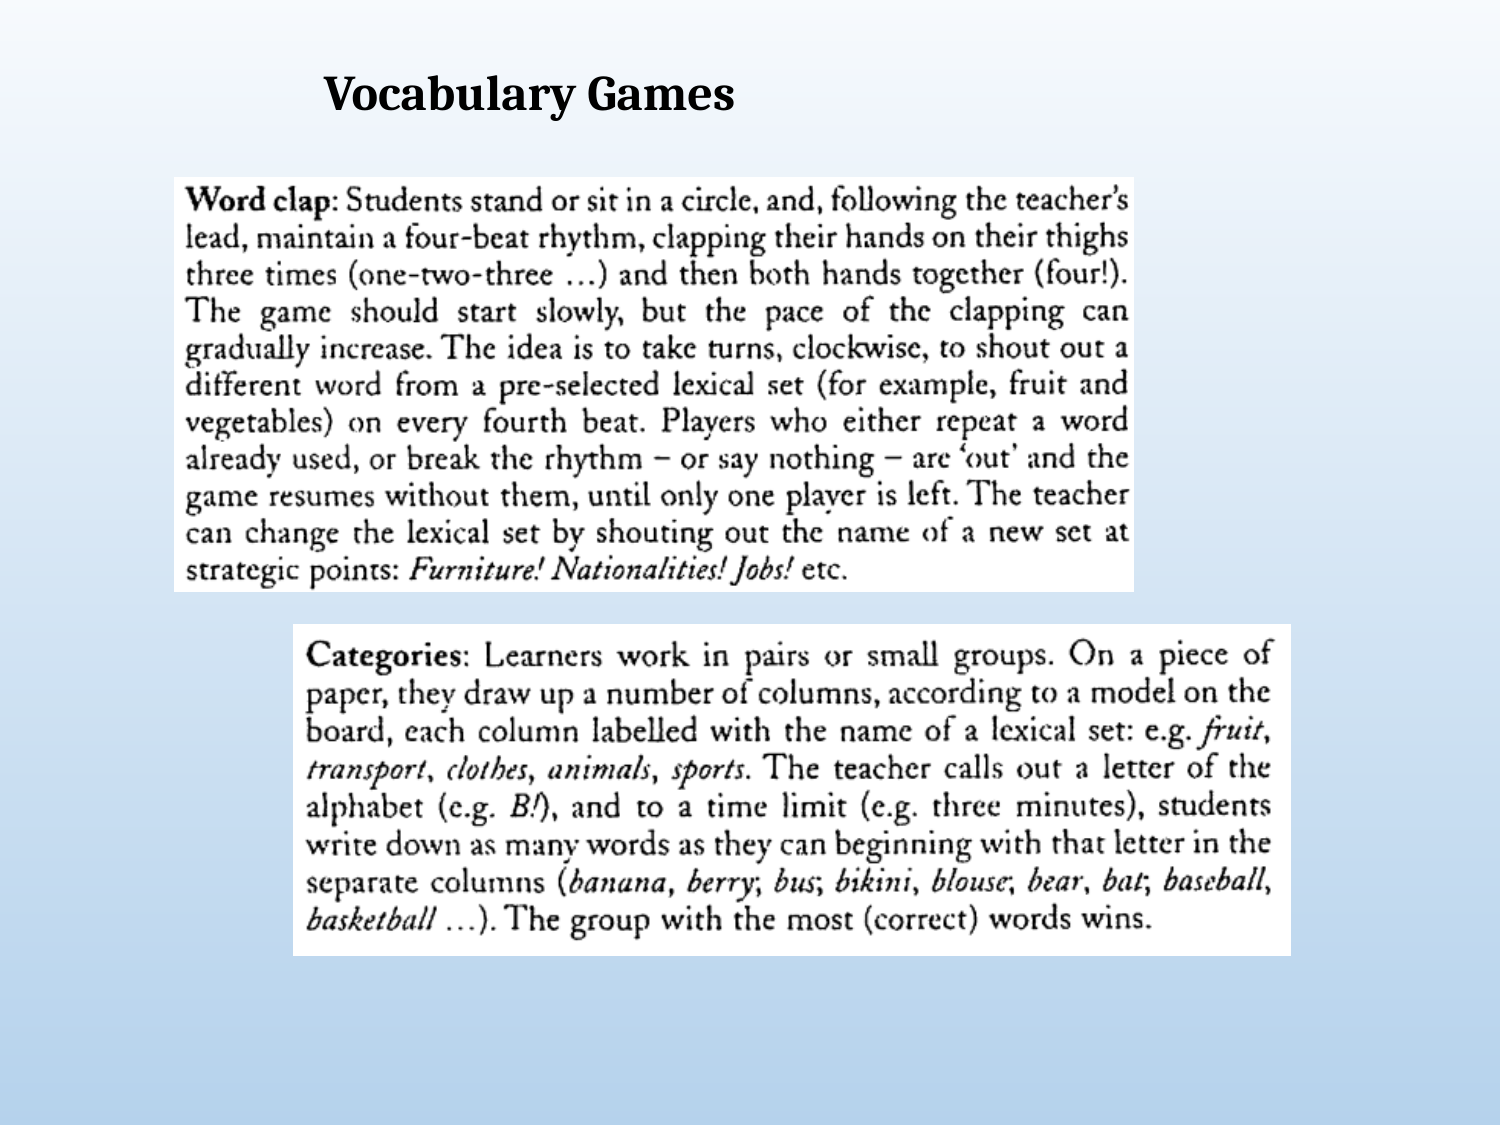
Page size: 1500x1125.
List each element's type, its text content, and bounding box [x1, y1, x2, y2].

picture [174, 177, 1134, 592]
picture [293, 624, 1291, 956]
text_box Vocabulary Games [309, 52, 1156, 128]
